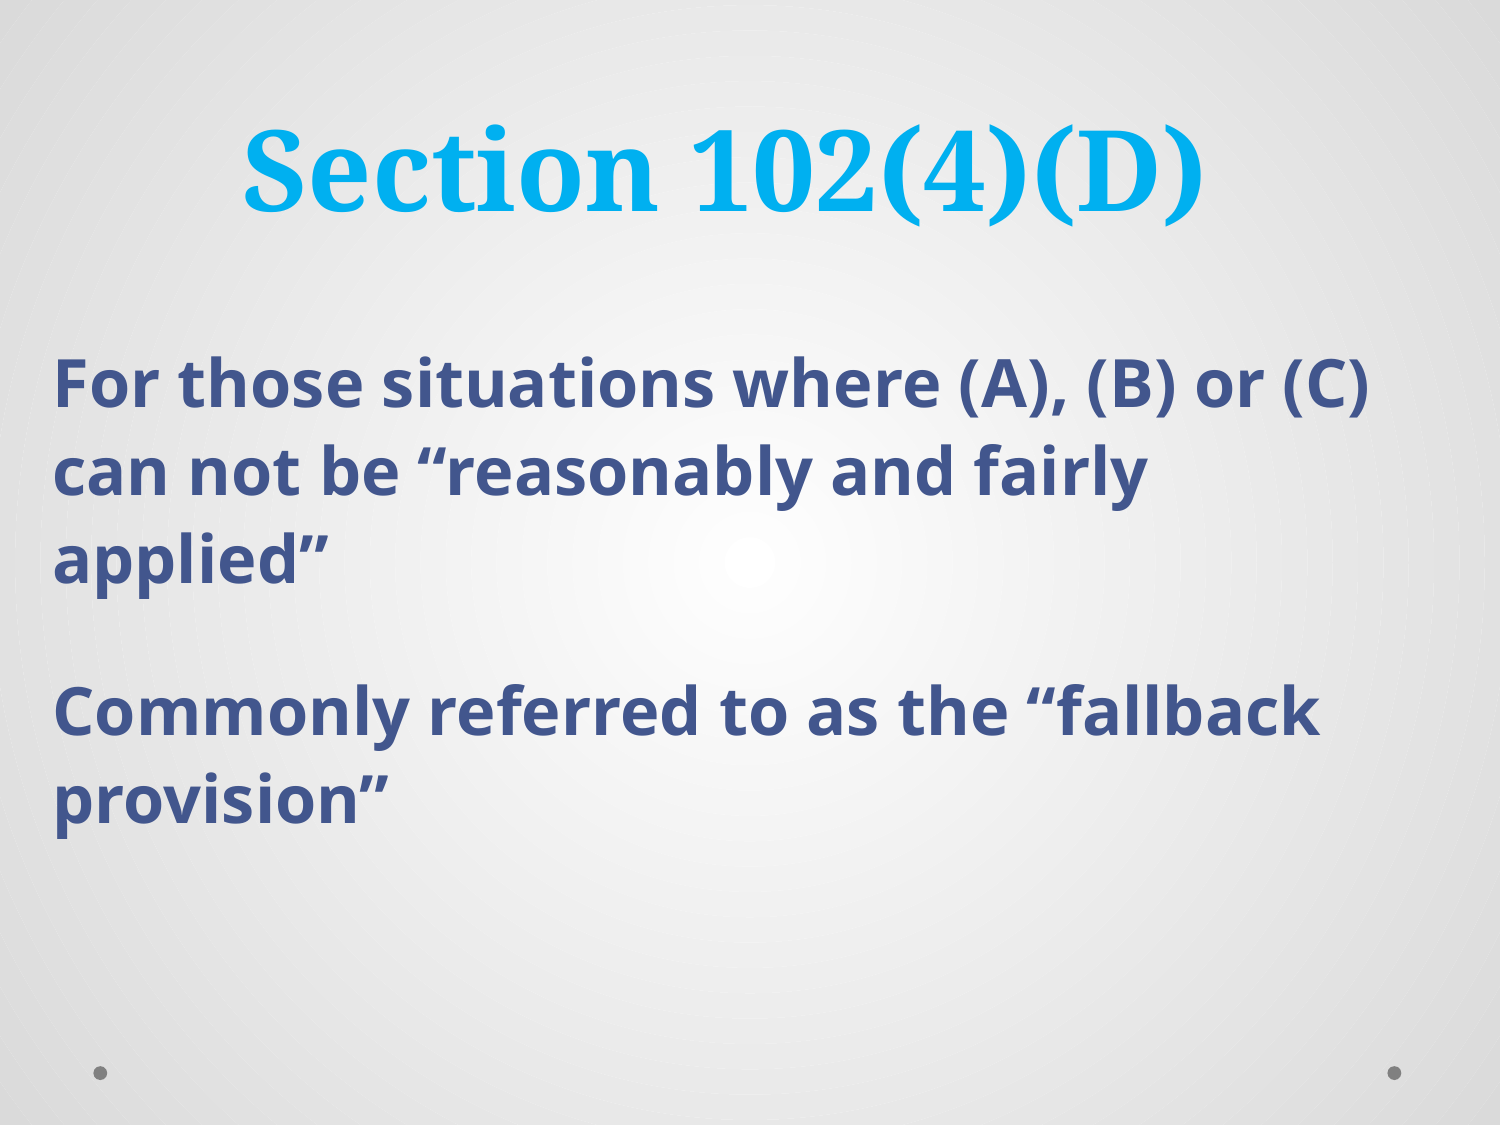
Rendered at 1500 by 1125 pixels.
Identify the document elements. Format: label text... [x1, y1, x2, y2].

title Section 102(4)(D) [50, 75, 1400, 242]
list For those situations where (A), (B) or (C) can not be “reasonably and fairly applied” Commonly referred to as the “fallback provision” [37, 324, 1388, 981]
